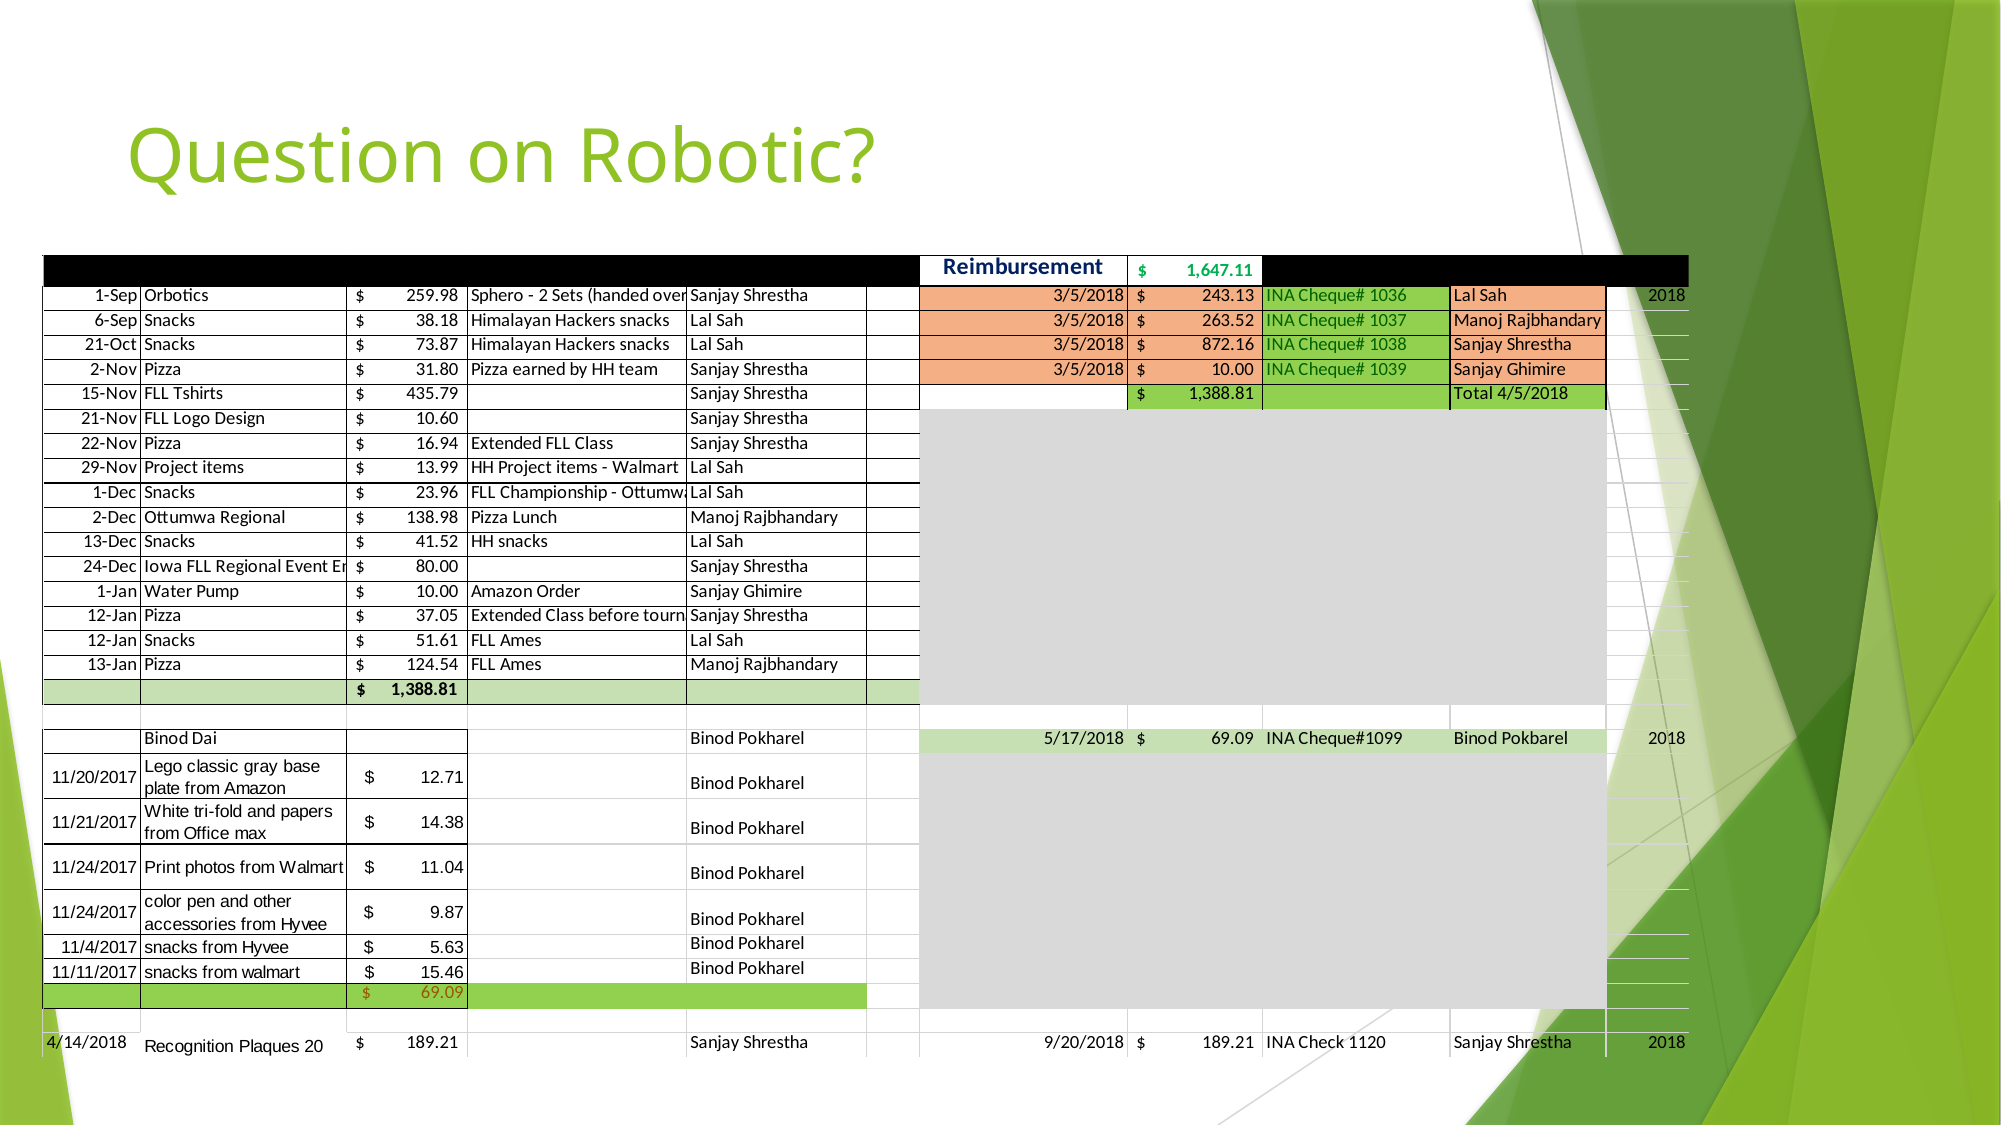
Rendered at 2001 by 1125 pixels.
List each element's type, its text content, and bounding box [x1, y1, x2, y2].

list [41, 254, 1691, 1059]
title Question on Robotic? [111, 99, 1522, 254]
